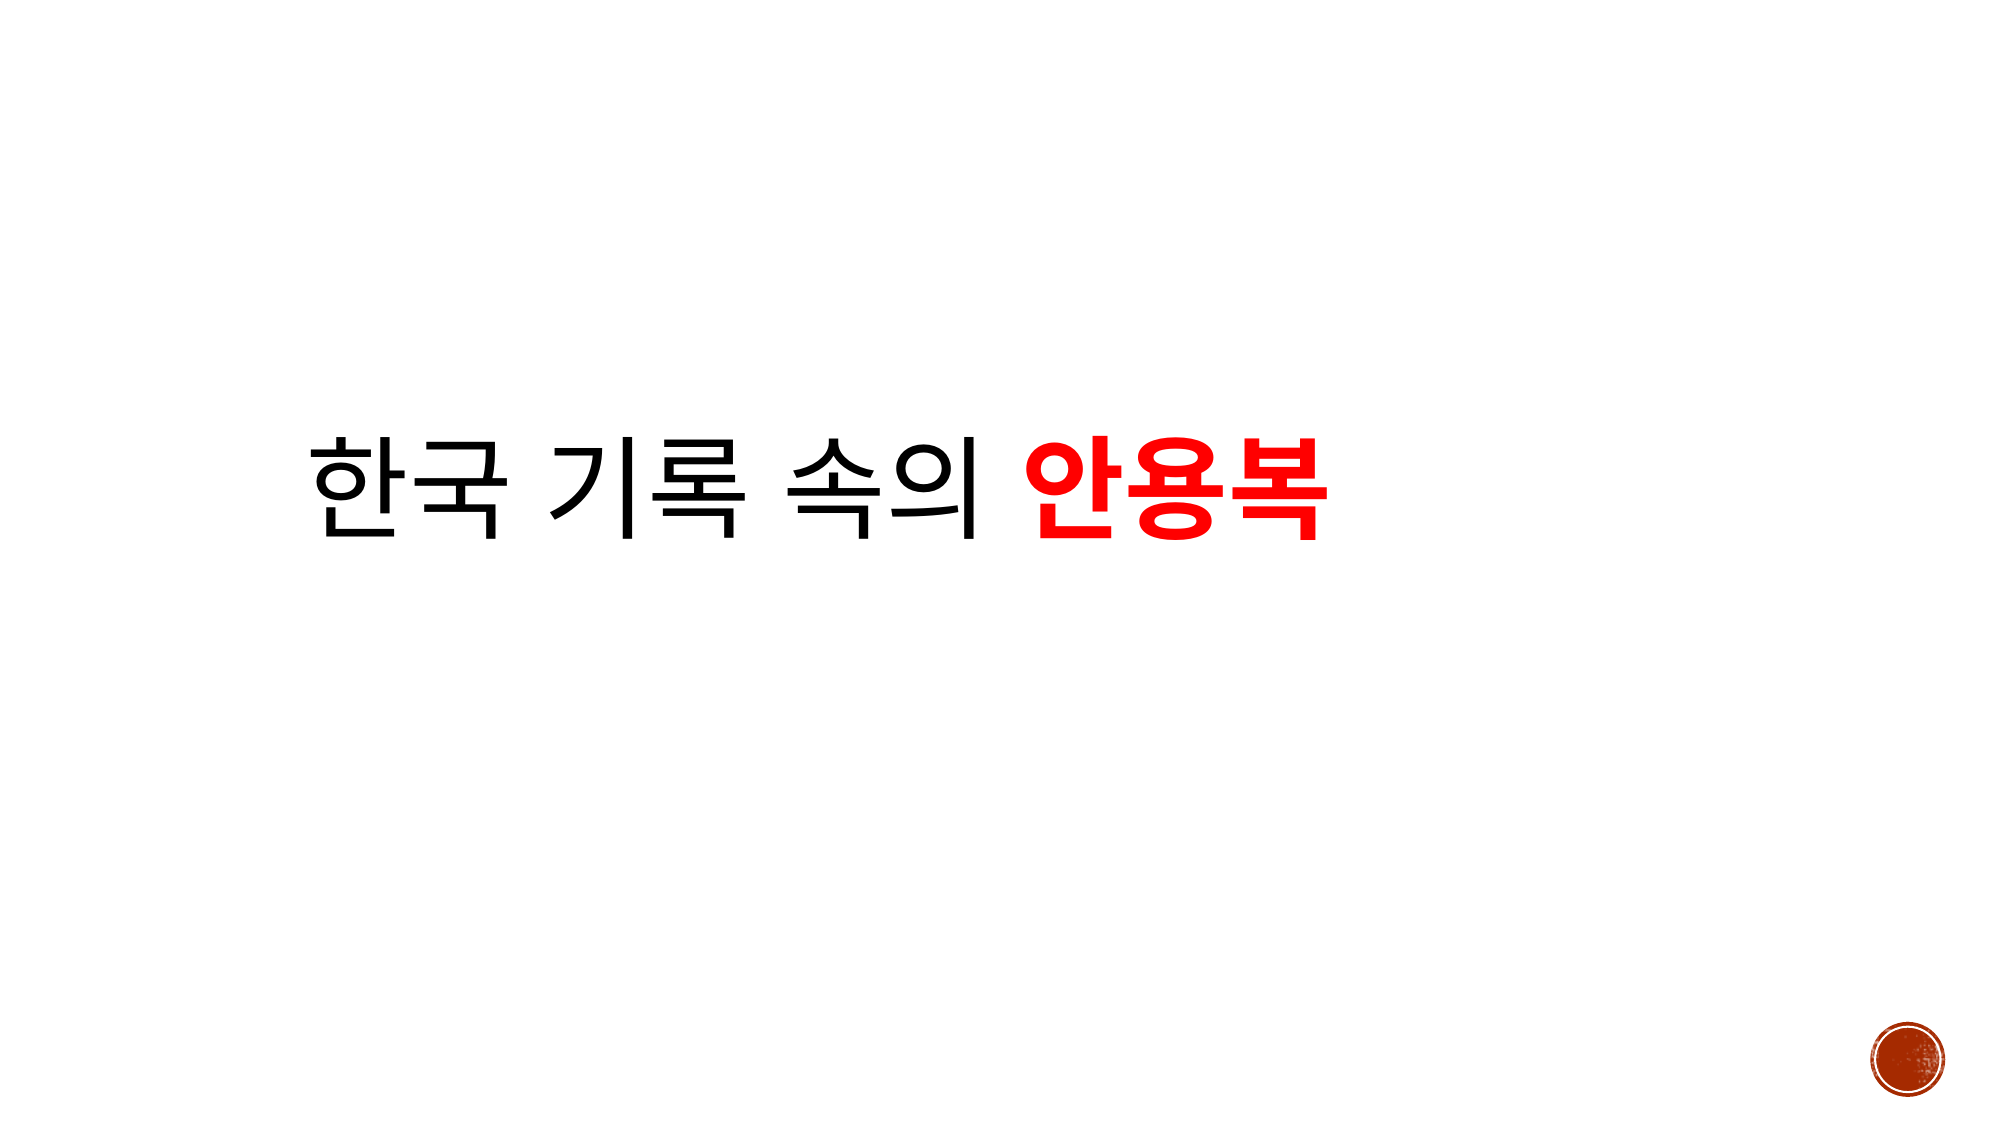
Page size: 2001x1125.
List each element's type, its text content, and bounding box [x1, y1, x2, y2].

title 한국 기록 속의 안용복 [290, 361, 1941, 626]
